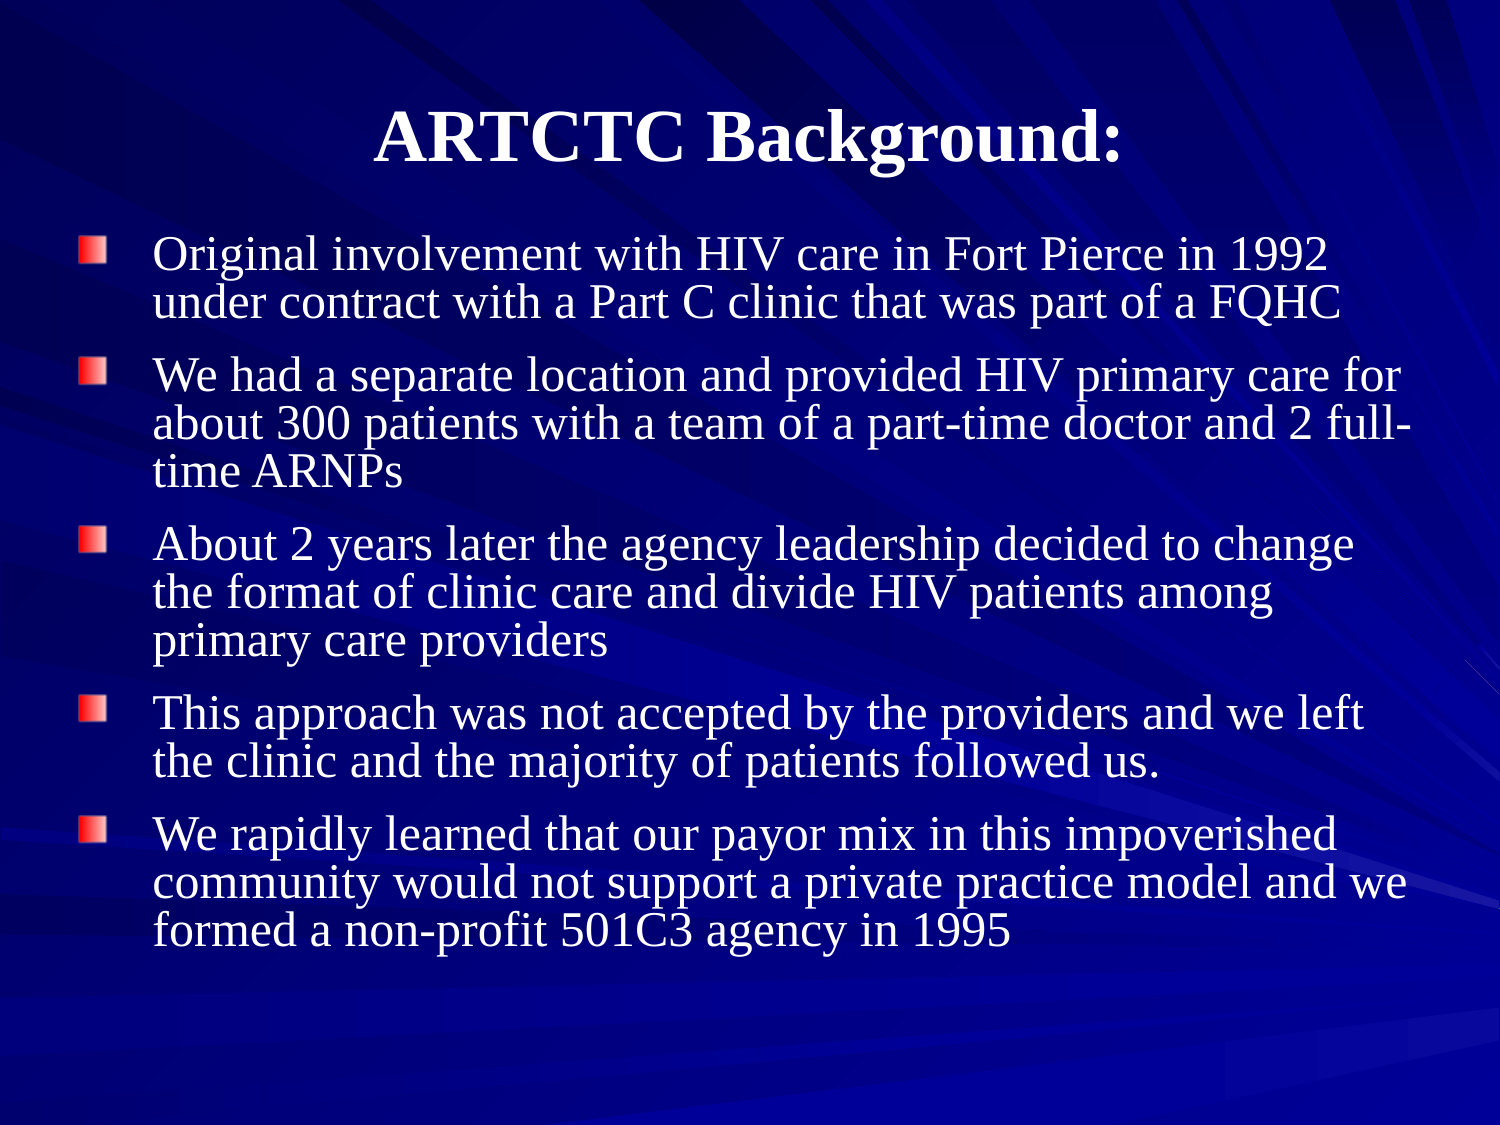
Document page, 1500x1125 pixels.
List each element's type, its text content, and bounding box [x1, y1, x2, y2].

title ARTCTC Background: [74, 62, 1426, 201]
picture [77, 524, 110, 556]
picture [77, 693, 110, 725]
picture [77, 234, 110, 267]
picture [77, 355, 110, 388]
list Original involvement with HIV care in Fort Pierce in 1992 under contract with a Part C clinic that was part of a FQHC We had a separate location and provided HIV primary care for about 300 patients with a team of a part-time doctor and 2 full-time ARNPs About 2 years later the agency leadership decided to change the format of clinic care and divide HIV patients among primary care providers This approach was not accepted by the providers and we left the clinic and the majority of patients followed us. We rapidly learned that our payor mix in this impoverished community would not support a private practice model and we formed a non-profit 501C3 agency in 1995 [62, 224, 1438, 1051]
picture [77, 814, 110, 846]
